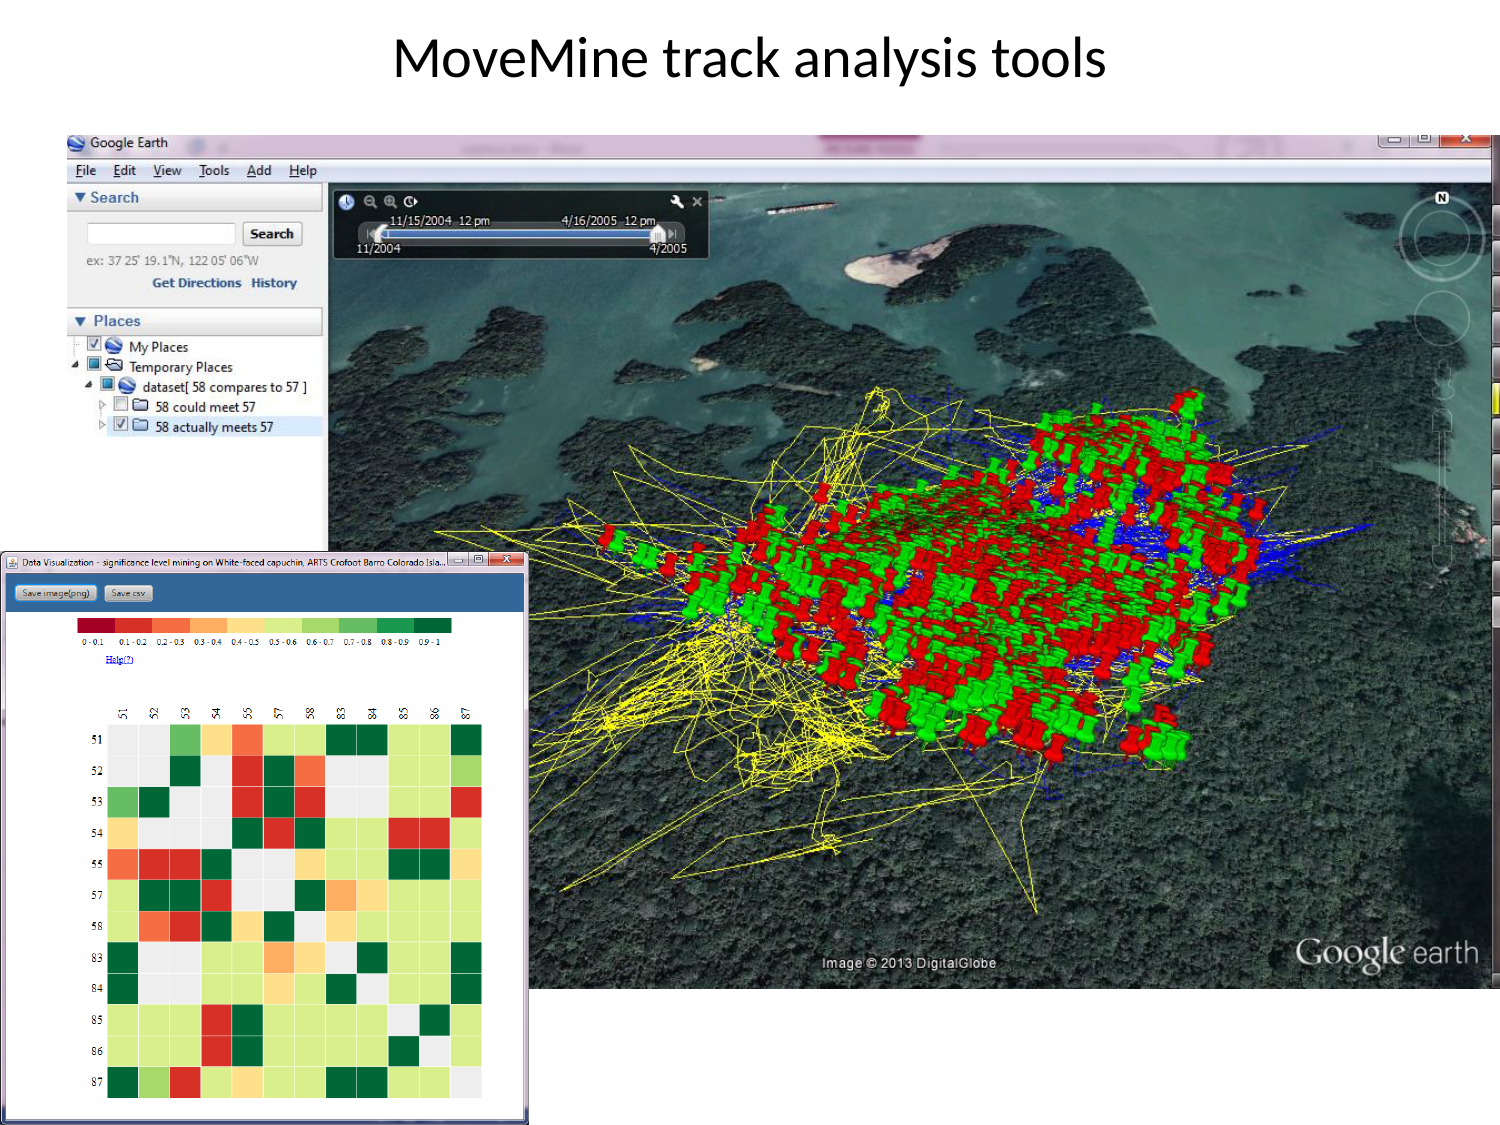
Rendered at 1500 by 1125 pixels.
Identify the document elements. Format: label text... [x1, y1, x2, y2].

title MoveMine track analysis tools [74, 0, 1426, 108]
picture [0, 135, 1500, 1125]
